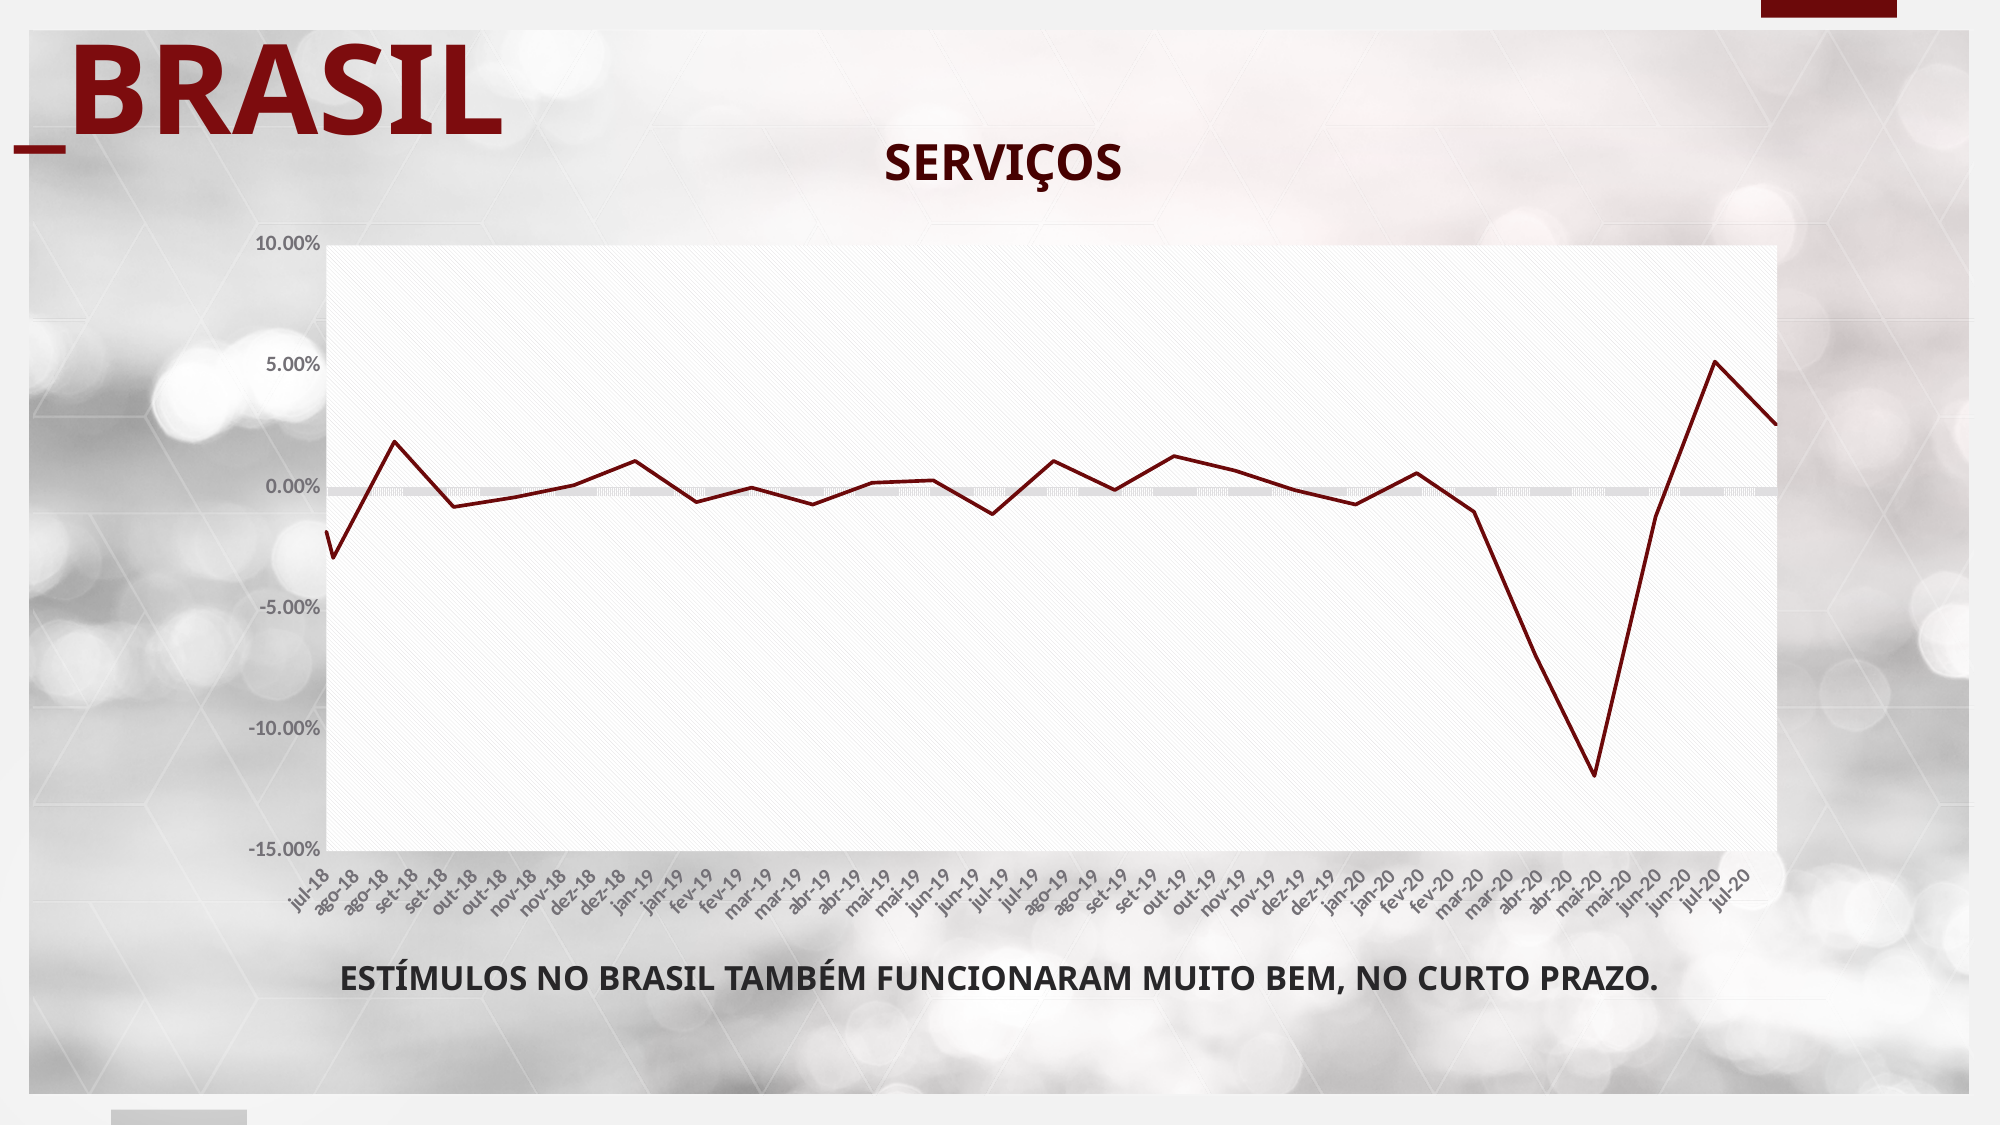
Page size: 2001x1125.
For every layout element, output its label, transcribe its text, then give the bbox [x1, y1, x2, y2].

picture [0, 30, 1969, 1125]
chart [206, 226, 1815, 930]
text_box [522, 29, 1975, 1096]
text_box _BRASIL [0, 1, 522, 167]
